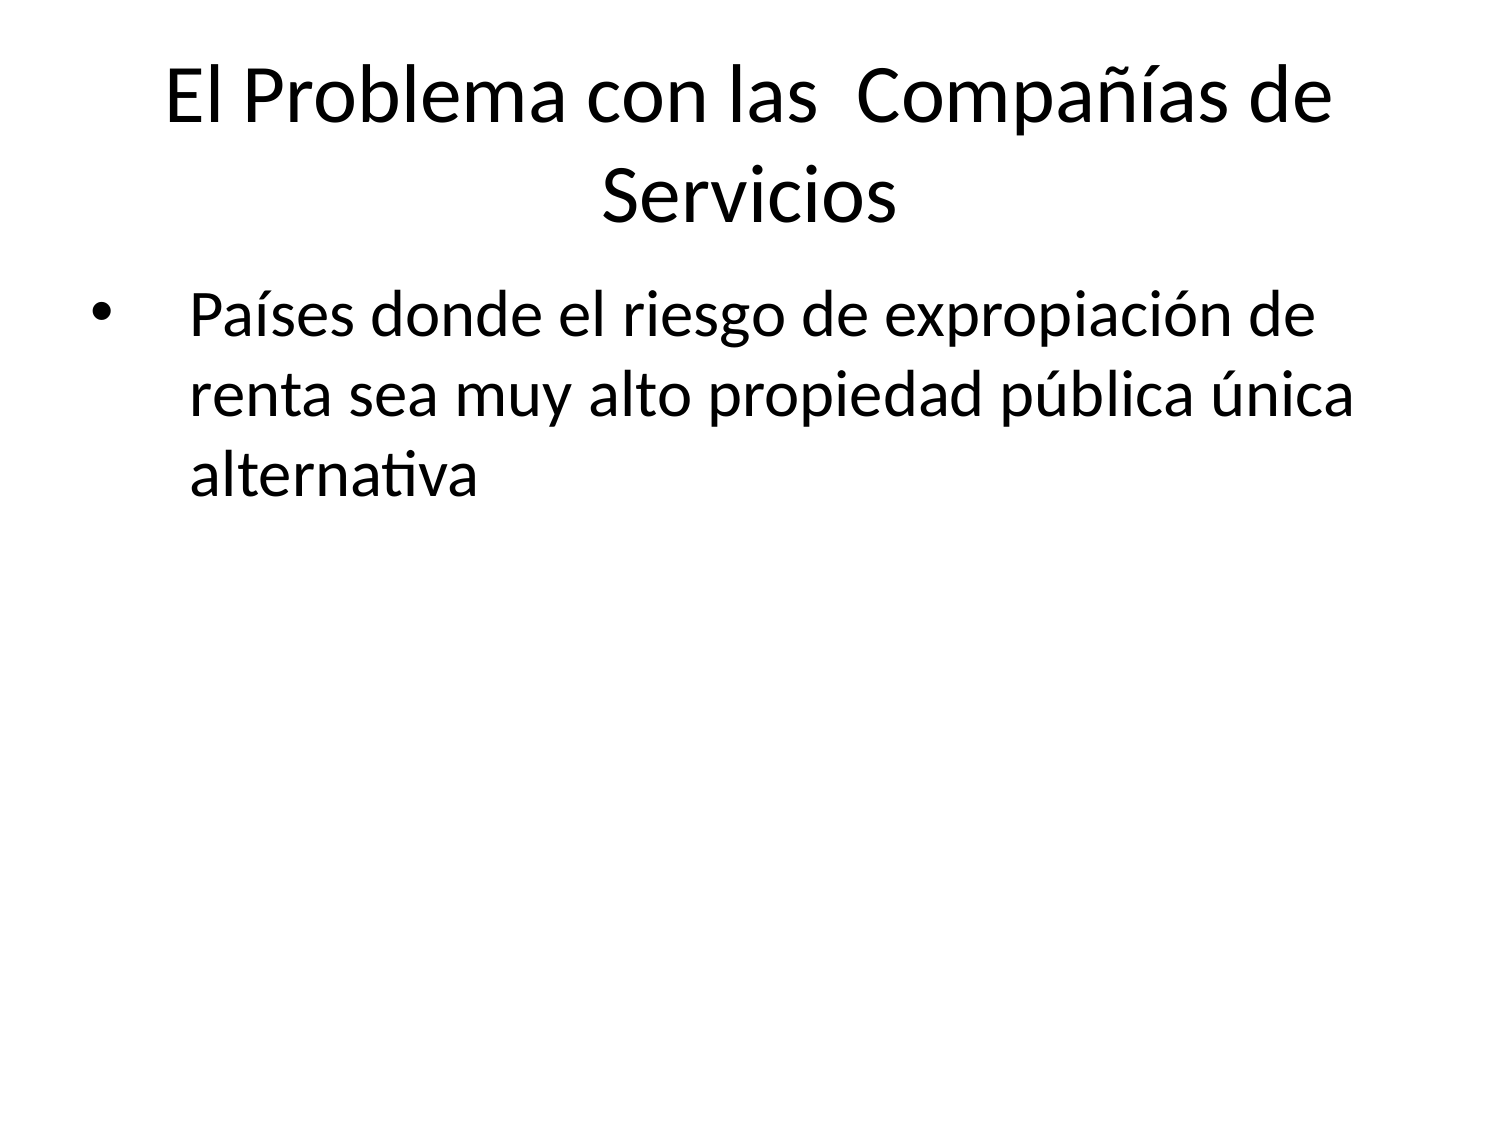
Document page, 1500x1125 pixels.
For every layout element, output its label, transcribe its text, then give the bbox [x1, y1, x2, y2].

title El Problema con las Compañías de Servicios [74, 44, 1426, 233]
list Países donde el riesgo de expropiación de renta sea muy alto propiedad pública única alternativa [74, 262, 1426, 1006]
